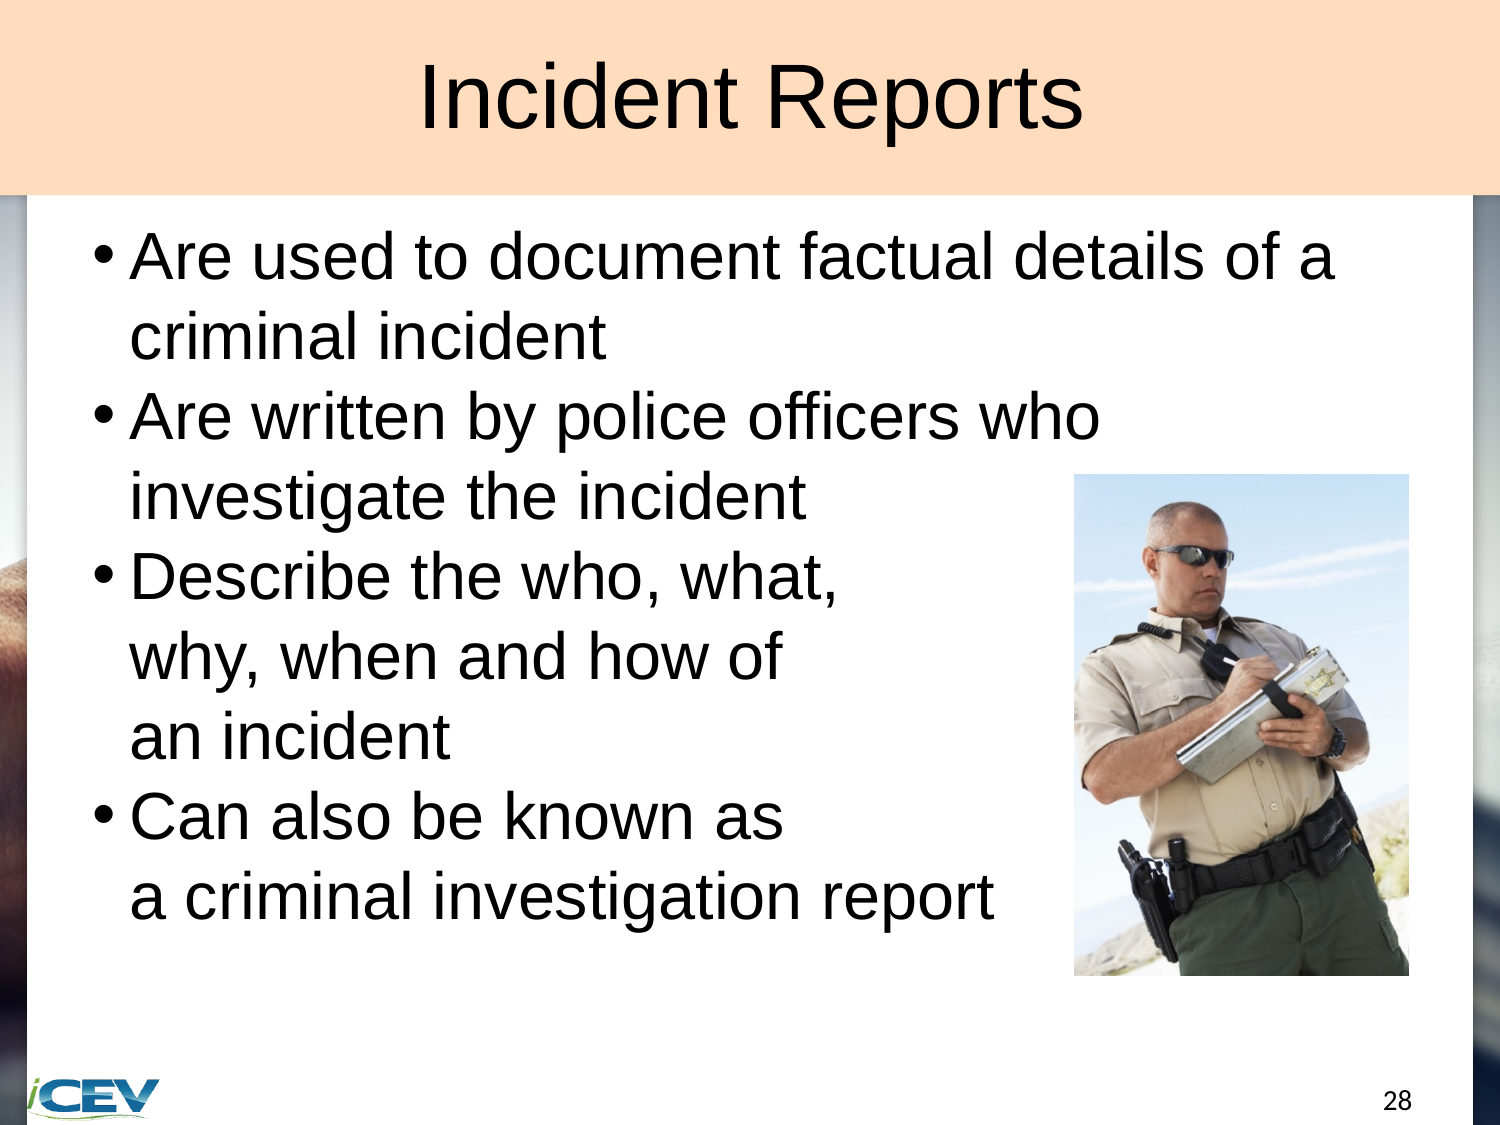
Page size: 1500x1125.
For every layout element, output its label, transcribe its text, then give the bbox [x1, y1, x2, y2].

picture [0, 0, 1500, 1125]
list Are used to document factual details of a criminal incident Are written by police officers who investigate the incident Describe the who, what, why, when and how of an incident Can also be known as a criminal investigation report [77, 205, 1428, 1074]
title Incident Reports [77, 0, 1428, 198]
